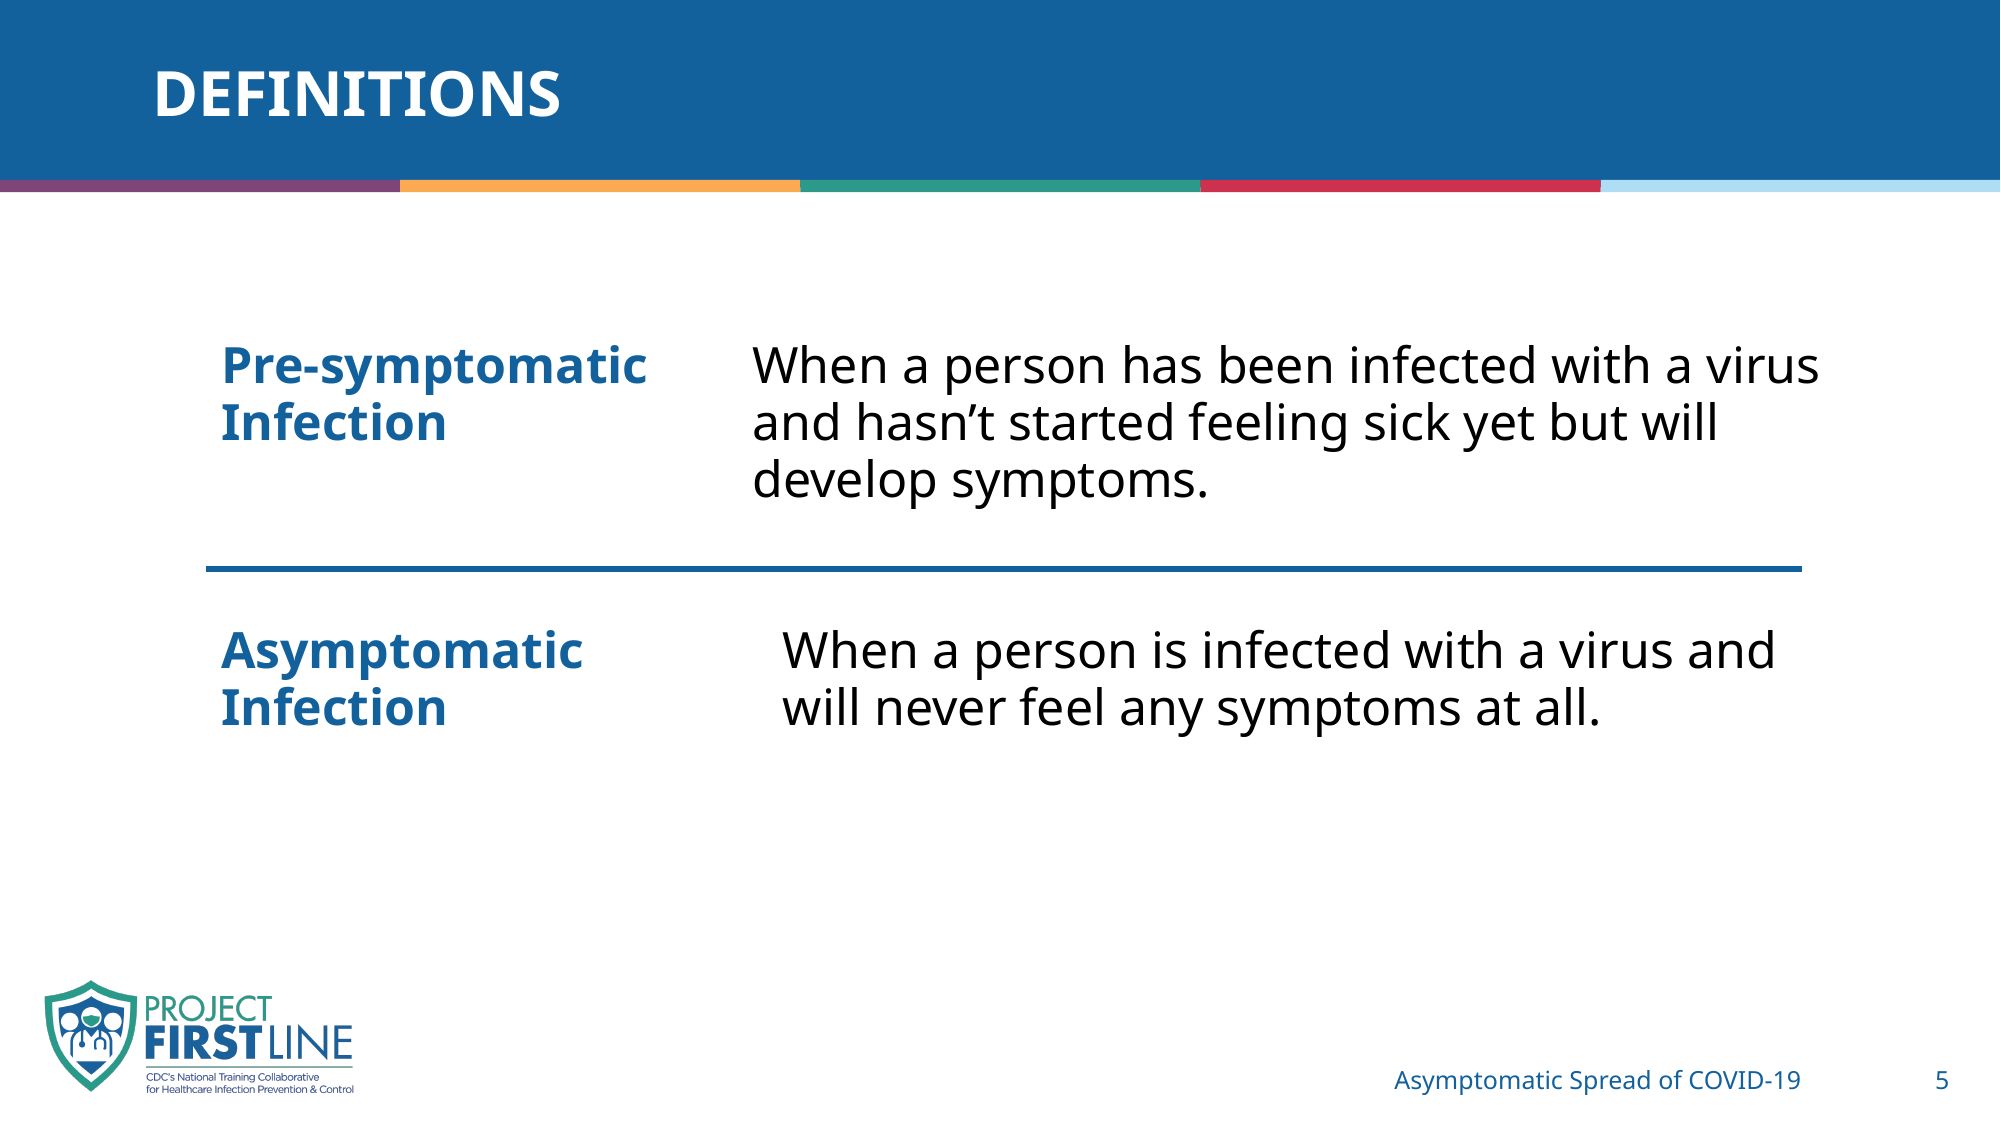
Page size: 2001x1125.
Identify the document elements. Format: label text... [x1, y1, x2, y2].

footer Asymptomatic Spread of COVID-19 [767, 1051, 1817, 1112]
list When a person is infected with a virus and will never feel any symptoms at all. [767, 615, 1863, 831]
list When a person has been infected with a virus and hasn’t started feeling sick yet but will develop symptoms. [737, 330, 1863, 545]
slide_number 5 [1862, 1051, 1965, 1112]
list Asymptomatic Infection [206, 615, 676, 808]
list Pre-symptomatic Infection [206, 330, 676, 523]
title Definitions [137, 39, 1863, 155]
picture [23, 970, 374, 1103]
